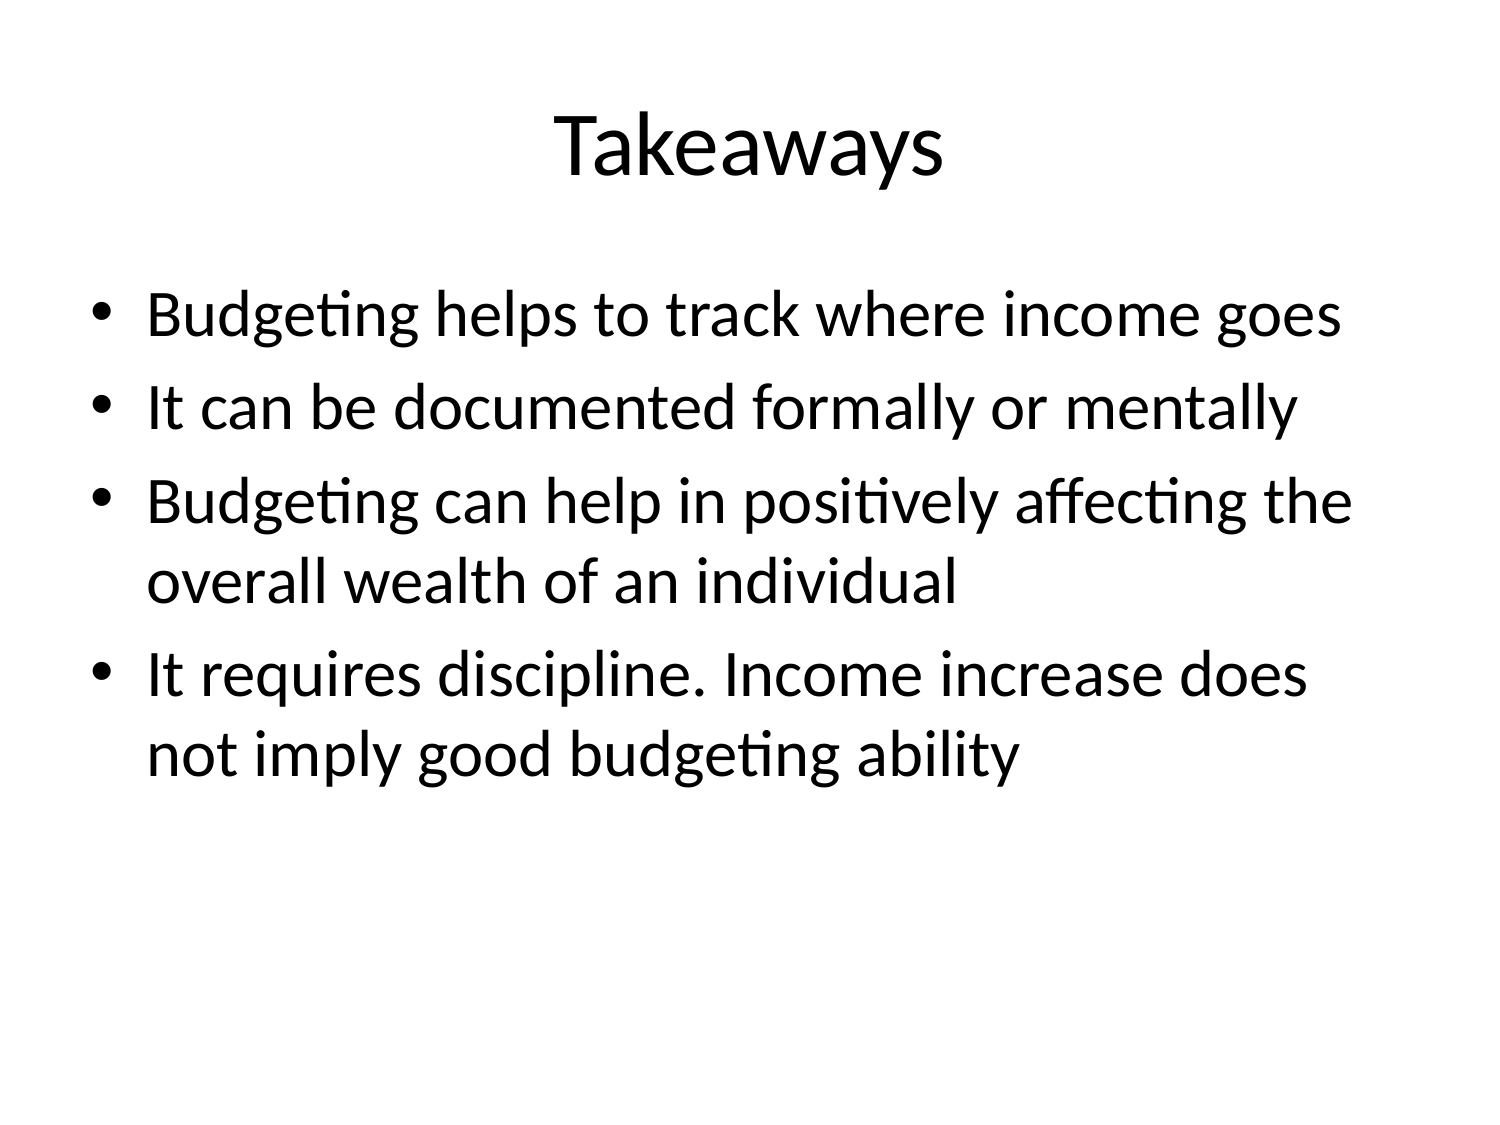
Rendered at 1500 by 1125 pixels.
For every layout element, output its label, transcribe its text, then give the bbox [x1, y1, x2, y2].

list Budgeting helps to track where income goes It can be documented formally or mentally Budgeting can help in positively affecting the overall wealth of an individual It requires discipline. Income increase does not imply good budgeting ability [75, 262, 1425, 1005]
title Takeaways [75, 45, 1425, 233]
